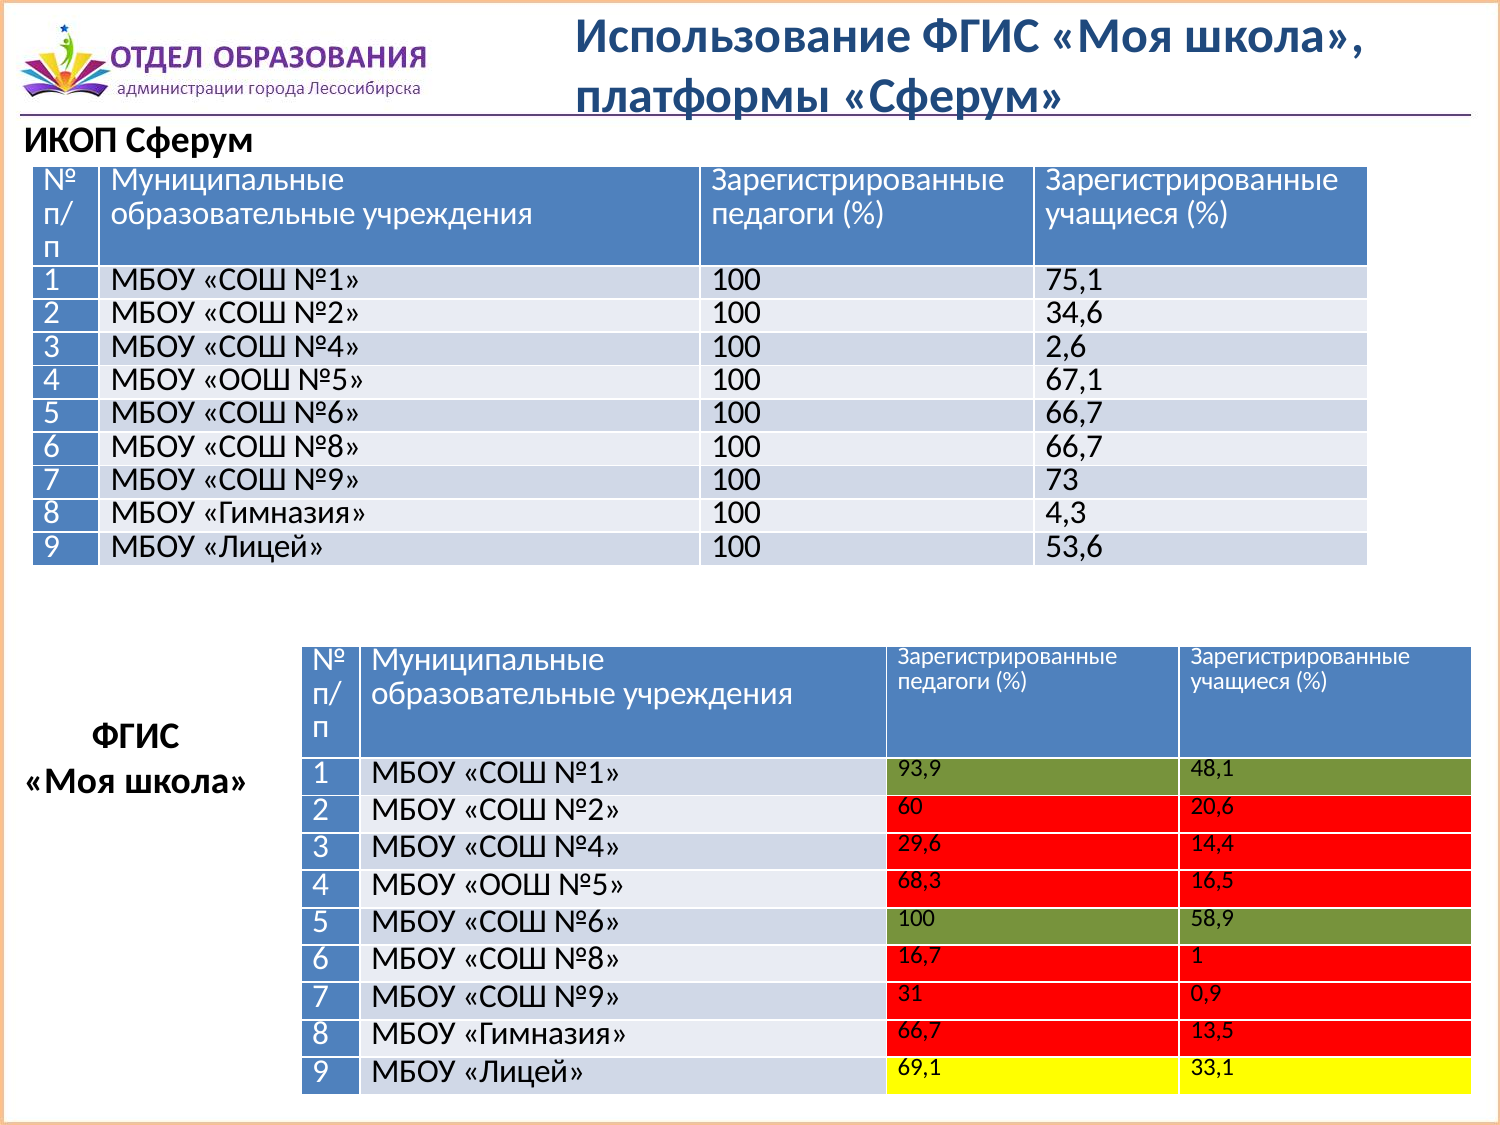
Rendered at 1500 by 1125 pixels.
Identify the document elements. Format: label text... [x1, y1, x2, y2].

table_cell 100 [701, 267, 1033, 298]
table_cell 66,7 [887, 1021, 1178, 1056]
table_cell 8 [33, 500, 98, 531]
table_cell 2,6 [1035, 333, 1367, 365]
table_cell МБОУ «СОШ №2» [361, 796, 886, 832]
table_header Зарегистрированные учащиеся (%) [1180, 647, 1471, 757]
table_cell МБОУ «СОШ №4» [361, 834, 886, 869]
table_cell 9 [302, 1058, 359, 1094]
table_cell 6 [33, 433, 98, 465]
table_cell 14,4 [1180, 834, 1471, 869]
table_cell 100 [701, 366, 1033, 398]
table_cell 53,6 [1035, 533, 1367, 565]
table_cell 9 [33, 533, 98, 565]
text_box ИКОП Сферум [9, 108, 529, 168]
table_cell 100 [701, 500, 1033, 531]
table_cell 2 [302, 808, 359, 832]
text_box Использование ФГИС «Моя школа», платформы «Сферум» [560, 0, 1425, 131]
text_box ФГИС «Моя школа» [9, 703, 529, 808]
table_cell 100 [701, 433, 1033, 465]
table_cell МБОУ «Гимназия» [361, 1021, 886, 1056]
table_cell 4 [33, 366, 98, 398]
table_cell МБОУ «СОШ №9» [100, 466, 699, 498]
table_cell 7 [302, 983, 359, 1019]
table_cell 33,1 [1180, 1058, 1471, 1094]
table_cell 100 [701, 300, 1033, 331]
table_cell 100 [701, 466, 1033, 498]
table_cell 20,6 [1180, 796, 1471, 832]
table_header Муниципальные образовательные учреждения [100, 167, 699, 265]
table_cell 67,1 [1035, 366, 1367, 398]
table_cell 66,7 [1035, 400, 1367, 431]
table_cell 8 [302, 1021, 359, 1056]
table_cell МБОУ «СОШ №1» [529, 759, 886, 795]
table_cell 3 [302, 834, 359, 869]
table_cell 58,9 [1180, 909, 1471, 944]
table_header № п/п [302, 647, 359, 703]
table_cell МБОУ «СОШ №2» [100, 300, 699, 331]
table_cell 5 [302, 909, 359, 944]
table_cell 13,5 [1180, 1021, 1471, 1056]
table_cell 7 [33, 466, 98, 498]
table_cell 16,7 [887, 946, 1178, 981]
table_cell 73 [1035, 466, 1367, 498]
table_cell 29,6 [887, 834, 1178, 869]
table_header Муниципальные образовательные учреждения [361, 647, 886, 757]
table_cell 0,9 [1180, 983, 1471, 1019]
table_cell 5 [33, 400, 98, 431]
table_cell МБОУ «ООШ №5» [100, 366, 699, 398]
table_cell 4 [302, 871, 359, 907]
table_cell МБОУ «СОШ №6» [361, 909, 886, 944]
table_cell 100 [701, 533, 1033, 565]
table_cell 34,6 [1035, 300, 1367, 331]
table_cell МБОУ «Гимназия» [100, 500, 699, 531]
table_cell МБОУ «СОШ №1» [100, 267, 699, 298]
table_cell МБОУ «СОШ №8» [100, 433, 699, 465]
table_cell 100 [701, 333, 1033, 365]
table_cell 68,3 [887, 871, 1178, 907]
table_cell 93,9 [887, 759, 1178, 795]
table_header № п/п [33, 168, 98, 265]
picture [0, 0, 1500, 1125]
table_cell МБОУ «СОШ №4» [100, 333, 699, 365]
table_cell МБОУ «Лицей» [100, 533, 699, 565]
table_cell МБОУ «Лицей» [361, 1058, 886, 1094]
table_cell МБОУ «СОШ №8» [361, 946, 886, 981]
table_cell 16,5 [1180, 871, 1471, 907]
table_cell 100 [701, 400, 1033, 431]
table_cell 1 [1180, 946, 1471, 981]
table_cell 66,7 [1035, 433, 1367, 465]
table_cell МБОУ «ООШ №5» [361, 871, 886, 907]
table_cell 1 [33, 267, 98, 298]
table_cell 3 [33, 333, 98, 365]
table_cell 60 [887, 796, 1178, 832]
table_cell 4,3 [1035, 500, 1367, 531]
table_header Зарегистрированные педагоги (%) [701, 167, 1033, 265]
table_cell 48,1 [1180, 759, 1471, 795]
table_cell 100 [887, 909, 1178, 944]
table_header Зарегистрированные педагоги (%) [887, 647, 1178, 757]
table_header Зарегистрированные учащиеся (%) [1035, 167, 1367, 265]
table_cell 2 [33, 300, 98, 331]
table_cell МБОУ «СОШ №6» [100, 400, 699, 431]
table_cell 6 [302, 946, 359, 981]
table_cell 31 [887, 983, 1178, 1019]
table_cell МБОУ «СОШ №9» [361, 983, 886, 1019]
table_cell 75,1 [1035, 267, 1367, 298]
table_cell 69,1 [887, 1058, 1178, 1094]
